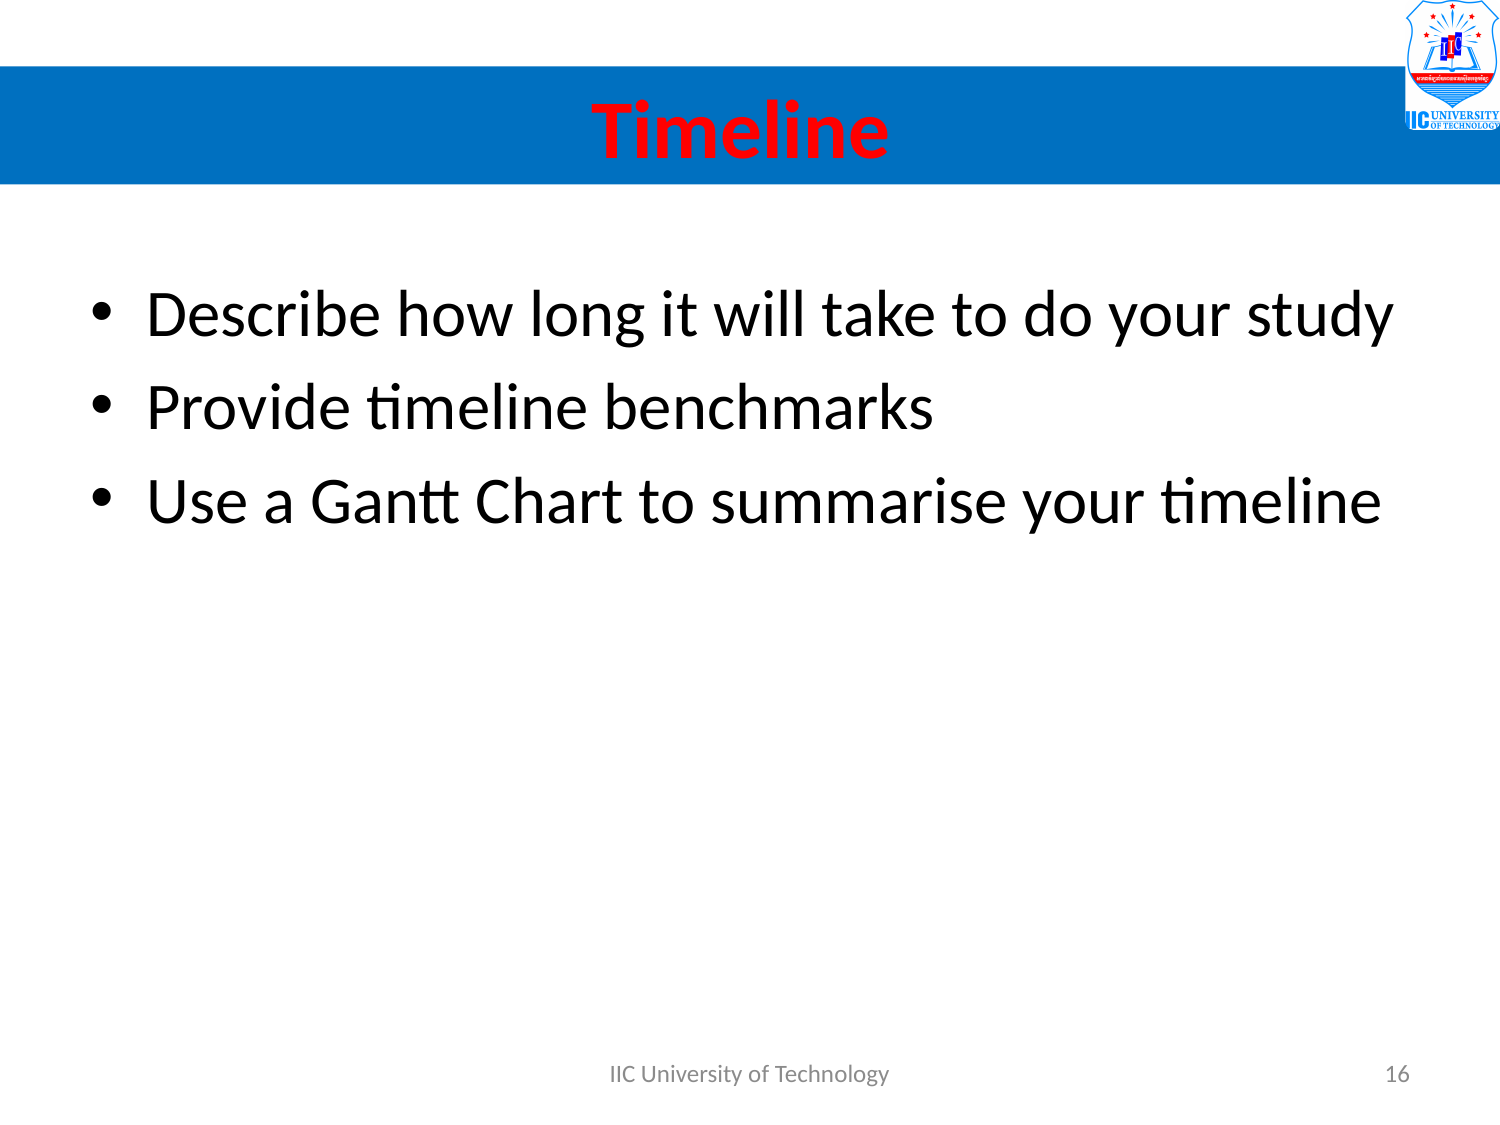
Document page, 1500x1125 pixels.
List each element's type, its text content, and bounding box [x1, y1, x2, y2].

footer IIC University of Technology [512, 1042, 988, 1103]
slide_number 16 [1074, 1042, 1425, 1103]
text_box Timeline [0, 64, 1500, 187]
picture [1405, 0, 1500, 131]
list Describe how long it will take to do your study Provide timeline benchmarks Use a Gantt Chart to summarise your timeline [75, 262, 1425, 1005]
